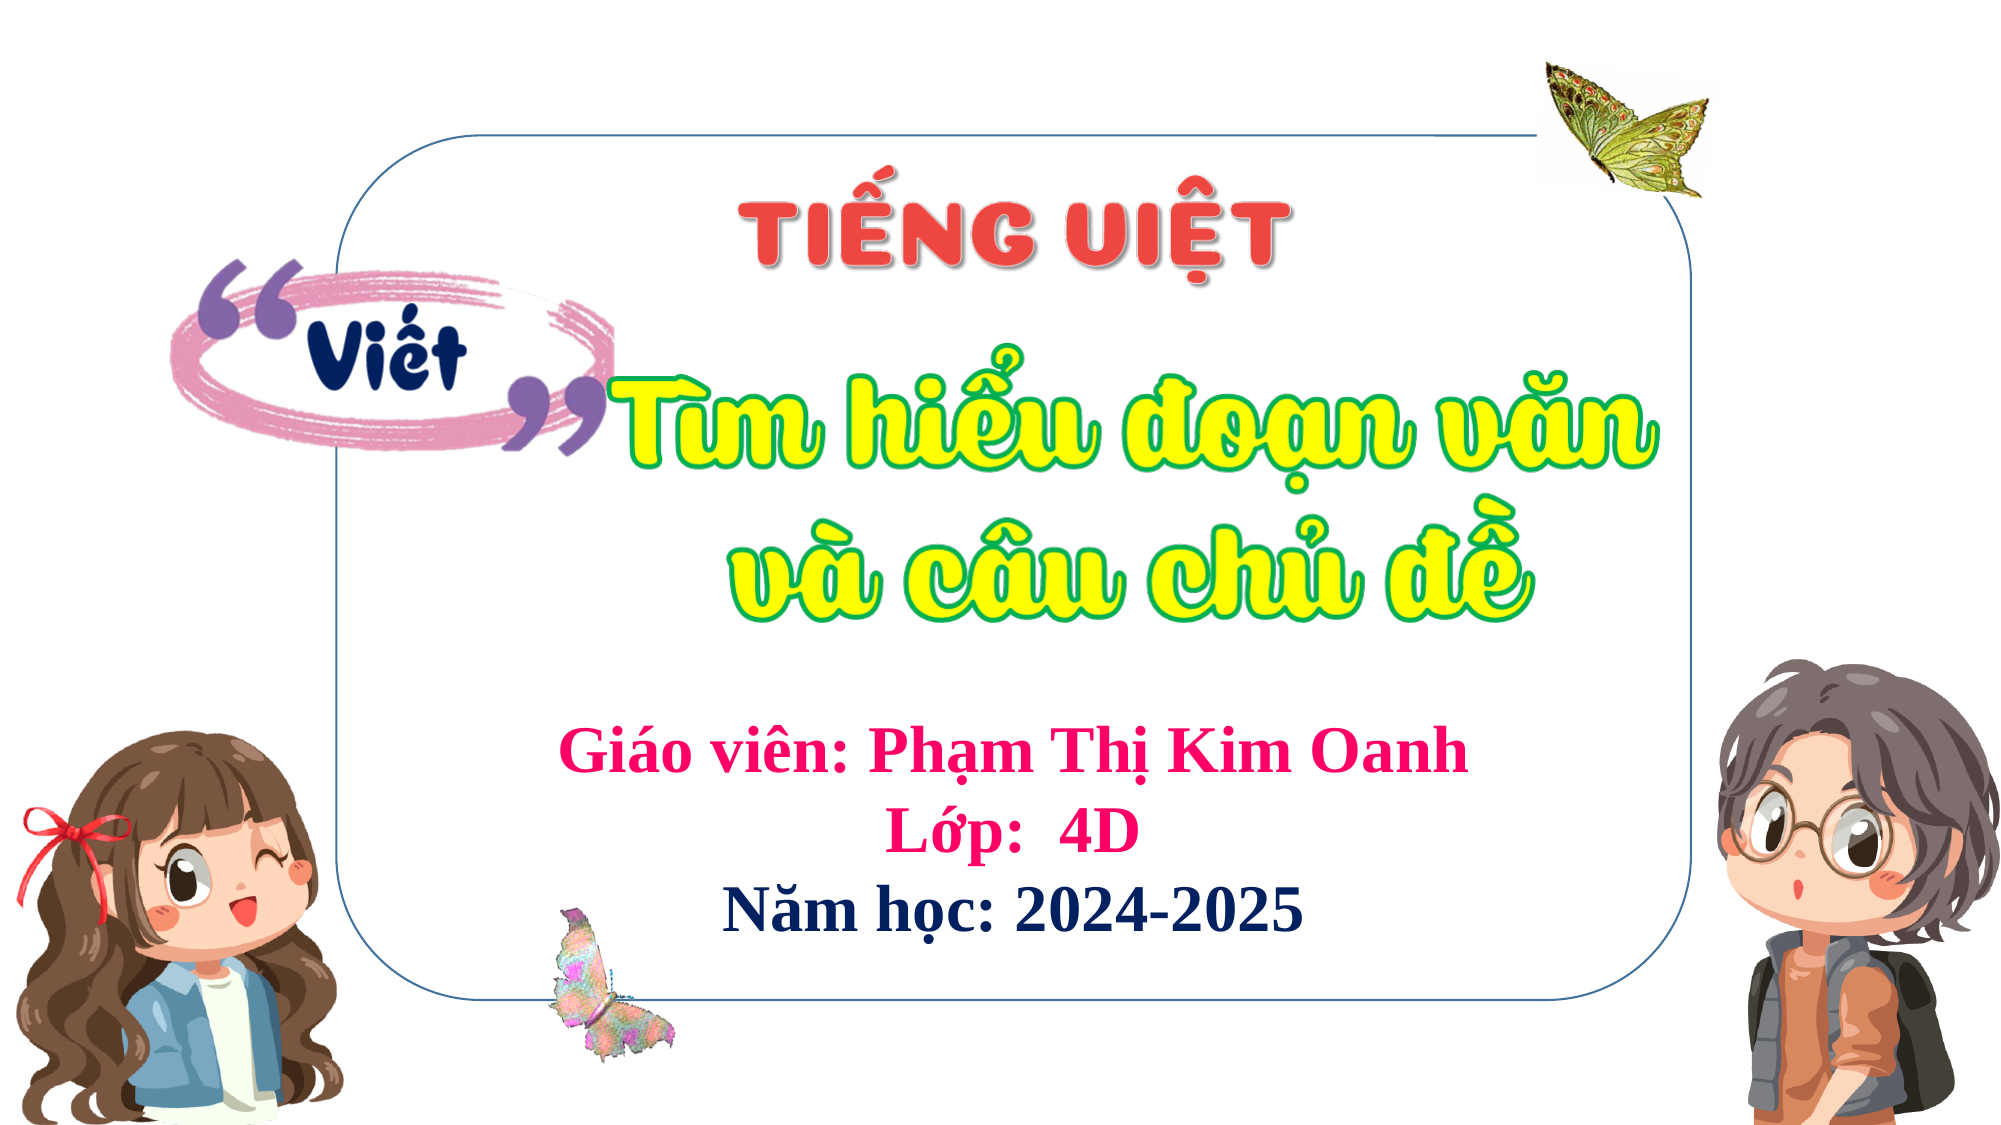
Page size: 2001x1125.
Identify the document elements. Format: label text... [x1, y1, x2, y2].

text_box Giáo viên: Phạm Thị Kim Oanh Lớp: 4D Năm học: 2024-2025 [522, 696, 1505, 954]
picture [161, 232, 2000, 1125]
picture [0, 666, 401, 1125]
picture [481, 860, 713, 1125]
text_box [343, 134, 1692, 624]
picture [1532, 60, 1718, 200]
picture [713, 162, 1314, 301]
text_box [335, 473, 1657, 1002]
